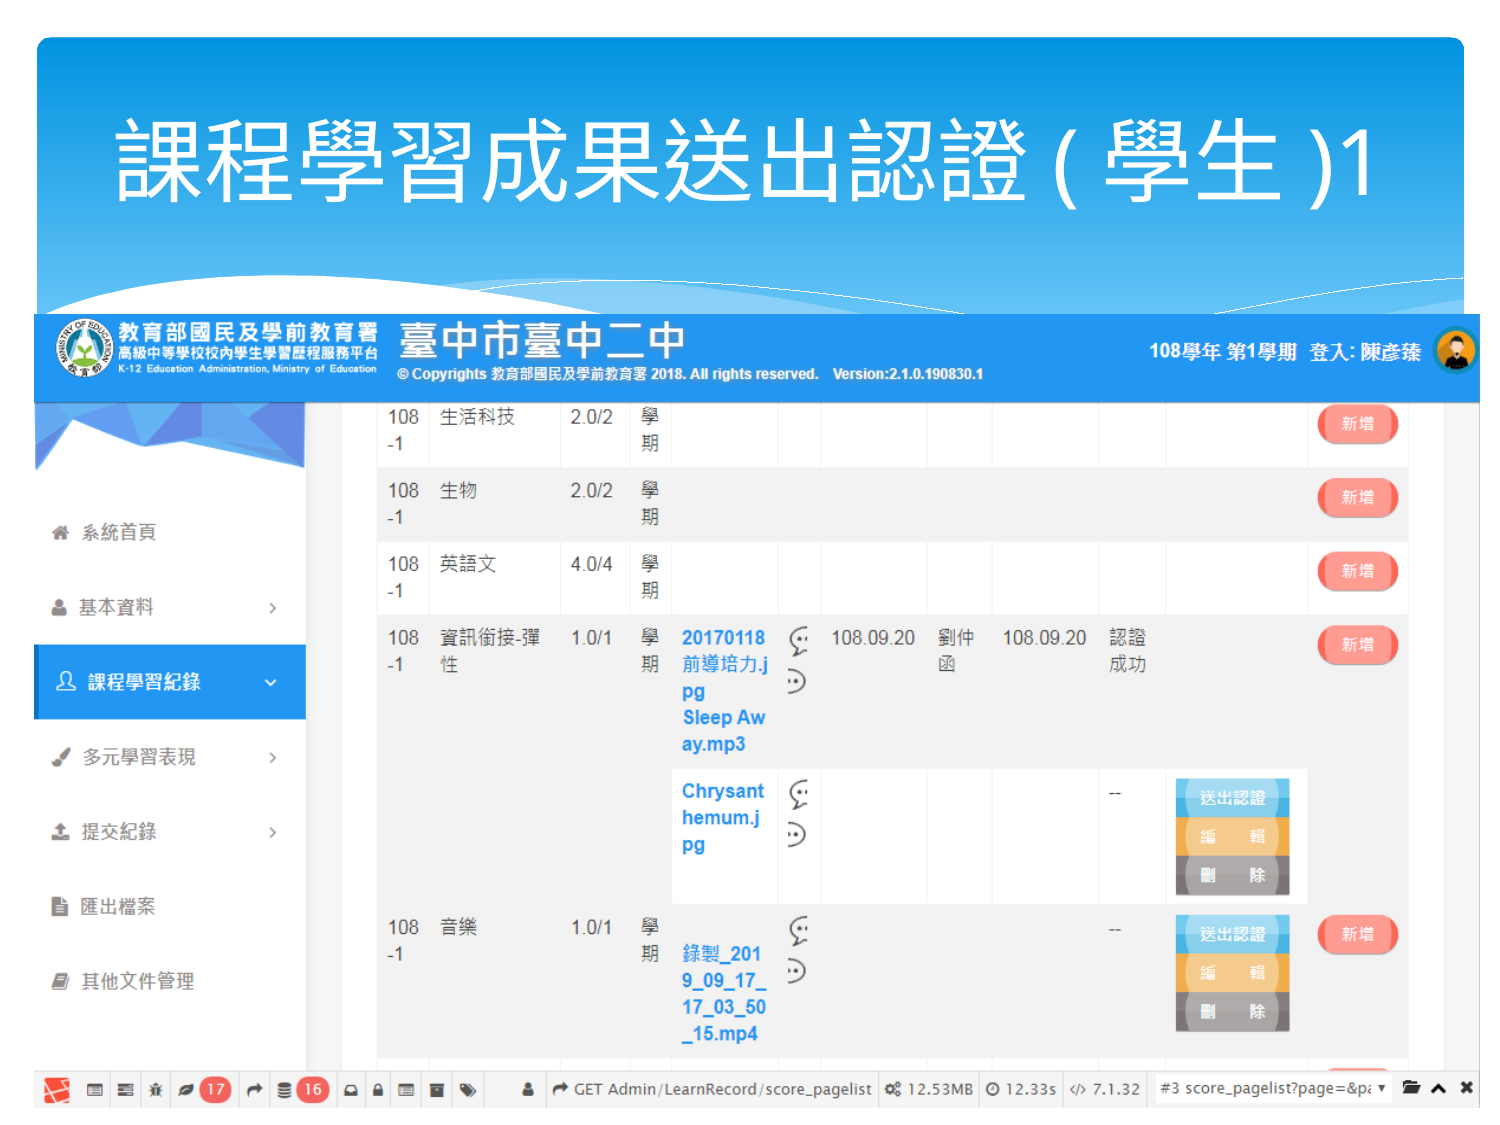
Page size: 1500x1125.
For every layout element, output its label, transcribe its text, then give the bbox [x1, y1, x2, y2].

title 課程學習成果送出認證(學生)1 [75, 55, 1425, 261]
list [34, 314, 1500, 1108]
